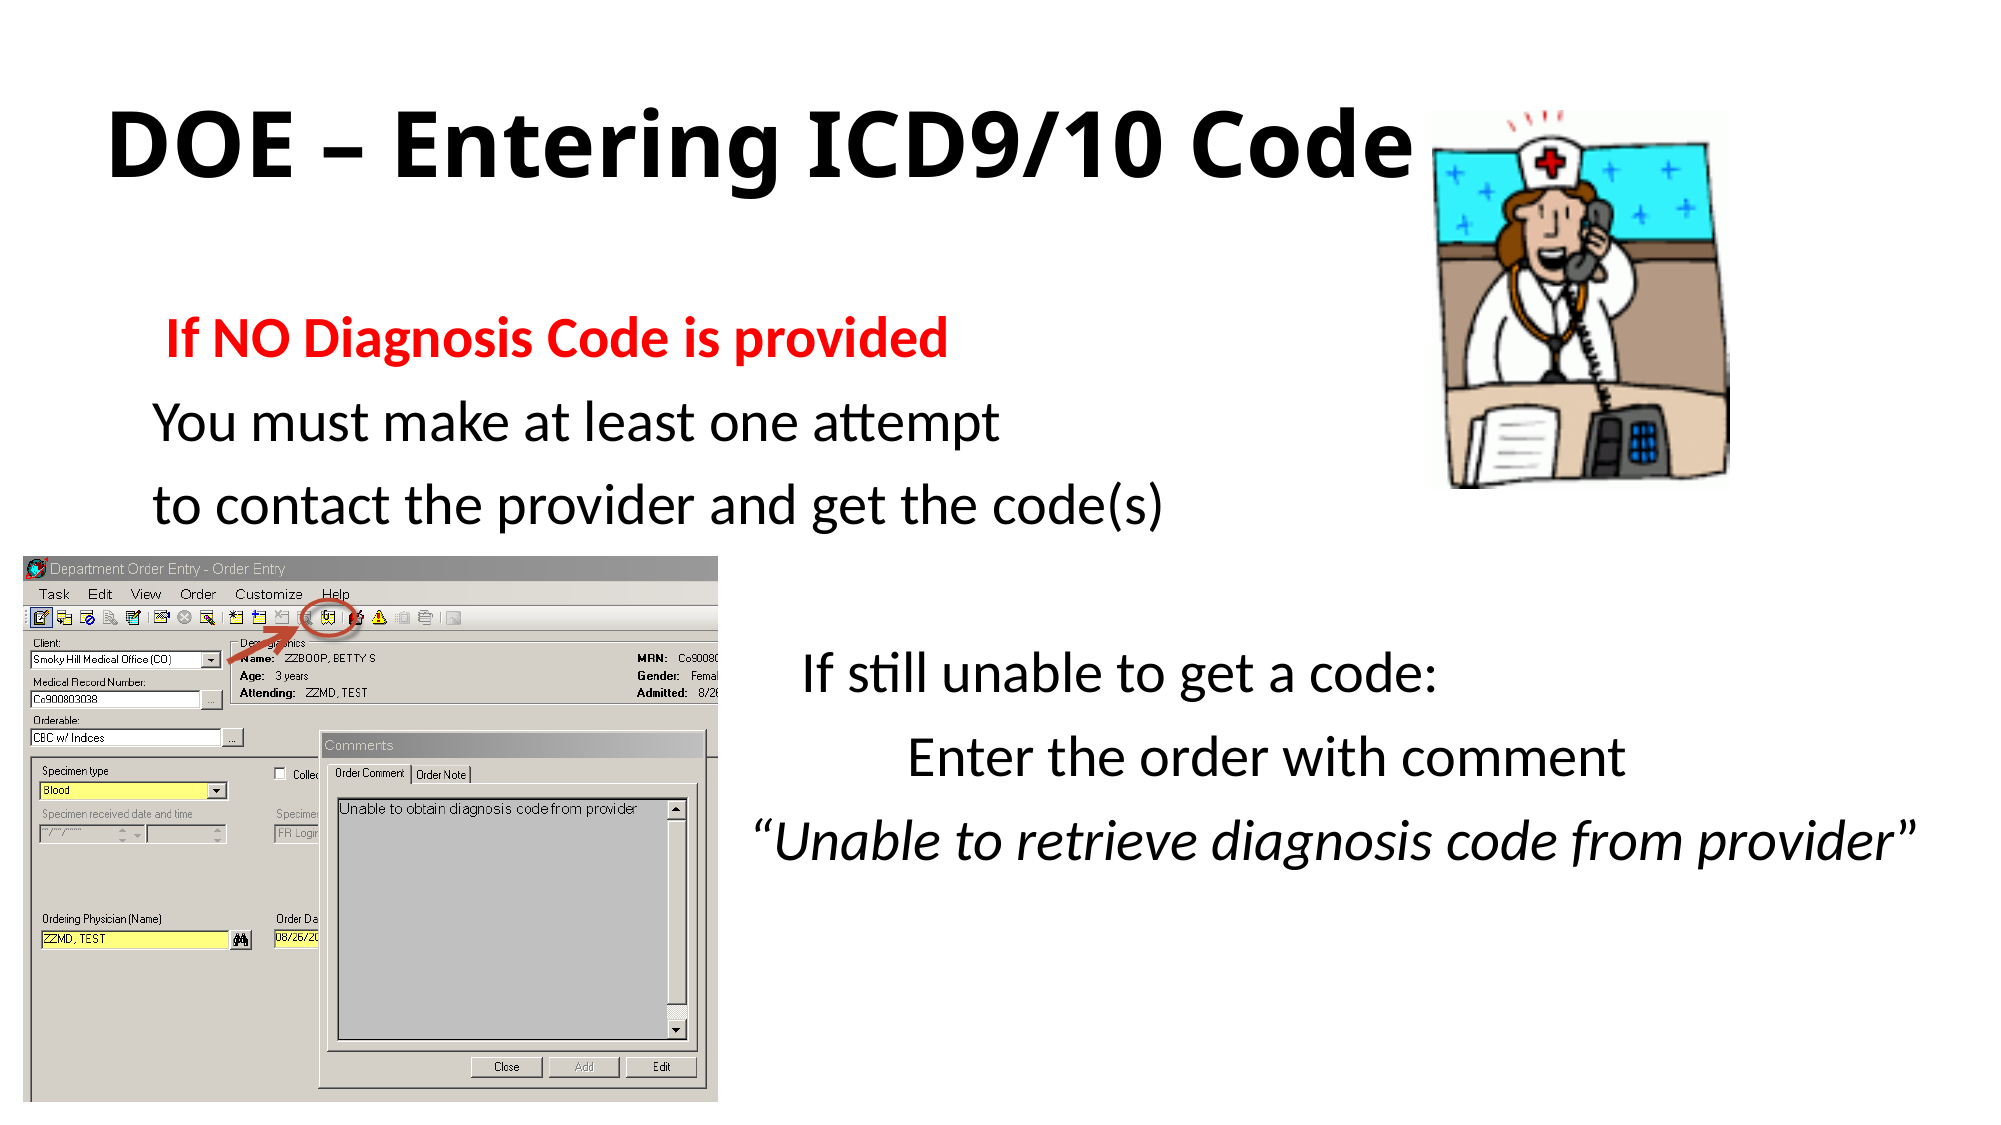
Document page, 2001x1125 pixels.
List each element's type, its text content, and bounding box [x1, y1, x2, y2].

list If NO Diagnosis Code is provided You must make at least one attempt to contact the provider and get the code(s) If still unable to get a code: Enter the order with comment “Unable to retrieve diagnosis code from provider” [137, 299, 1955, 1014]
picture [1432, 110, 1730, 489]
title DOE – Entering ICD9/10 Code [0, 39, 1696, 257]
picture [22, 556, 718, 1102]
